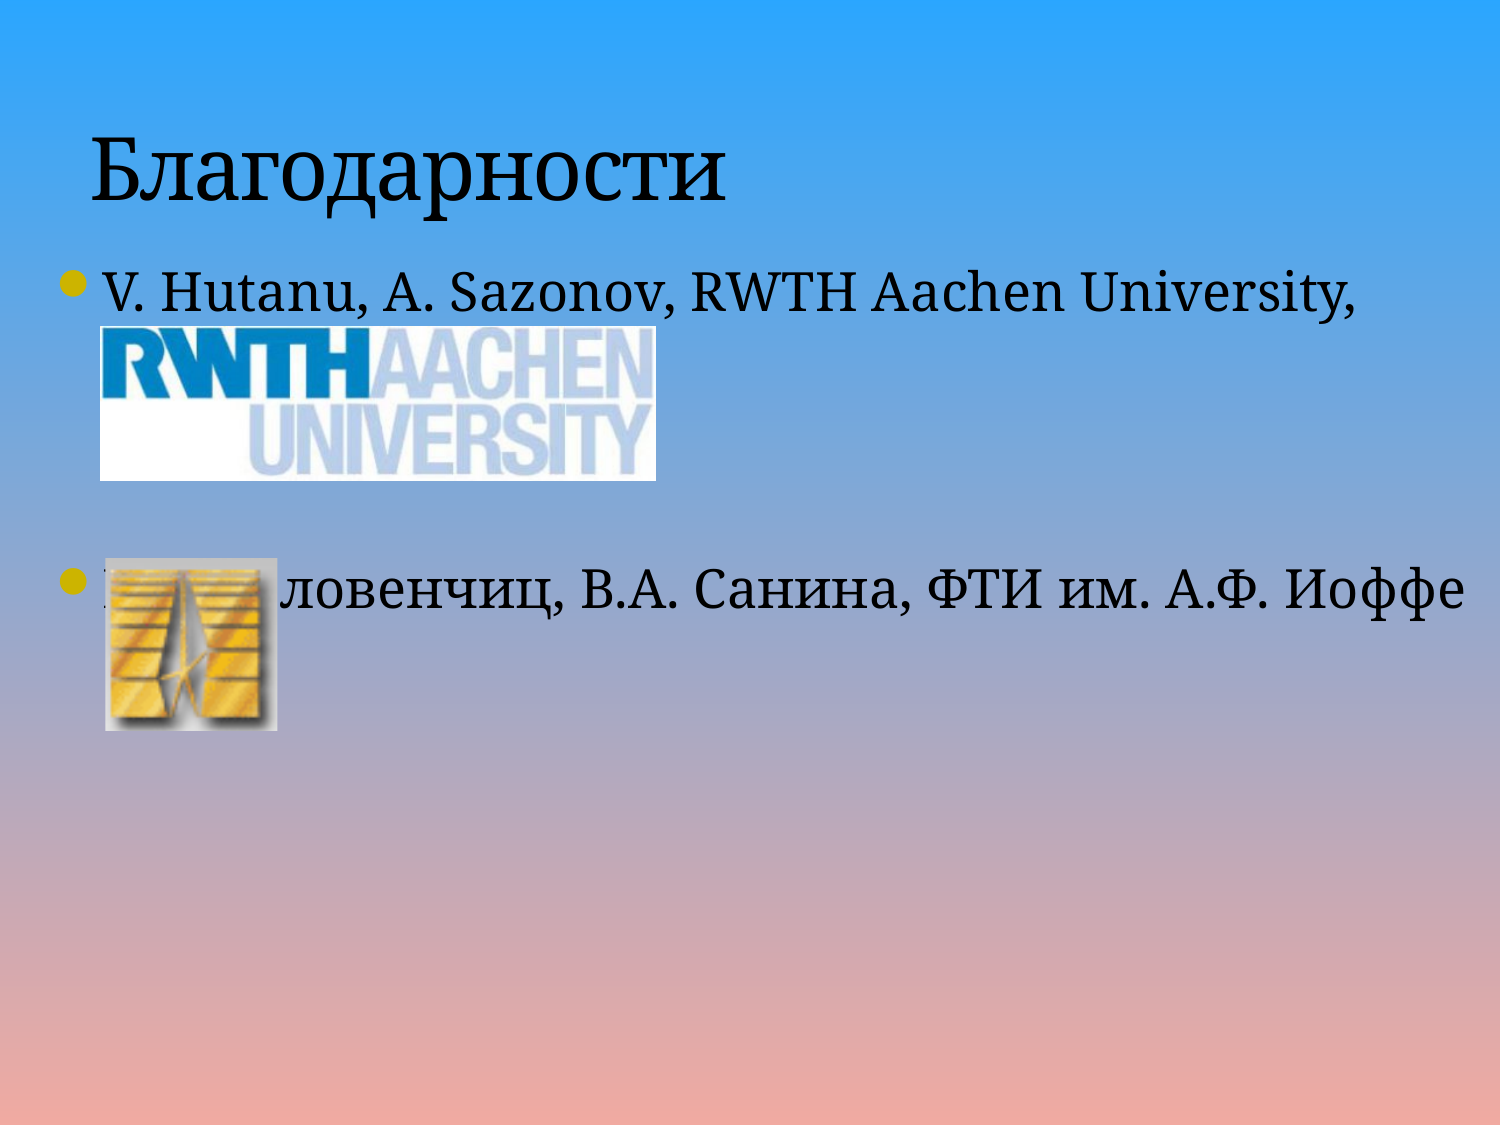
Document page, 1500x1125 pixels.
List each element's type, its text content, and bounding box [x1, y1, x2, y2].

title Благодарности [74, 24, 1425, 225]
picture [105, 558, 278, 731]
picture [100, 326, 656, 481]
list V. Hutanu, A. Sazonov, RWTH Aaсhen University, FRM II Е.И. Головенчиц, В.А. Санина, ФТИ им. А.Ф. Иоффе [41, 249, 1483, 1000]
